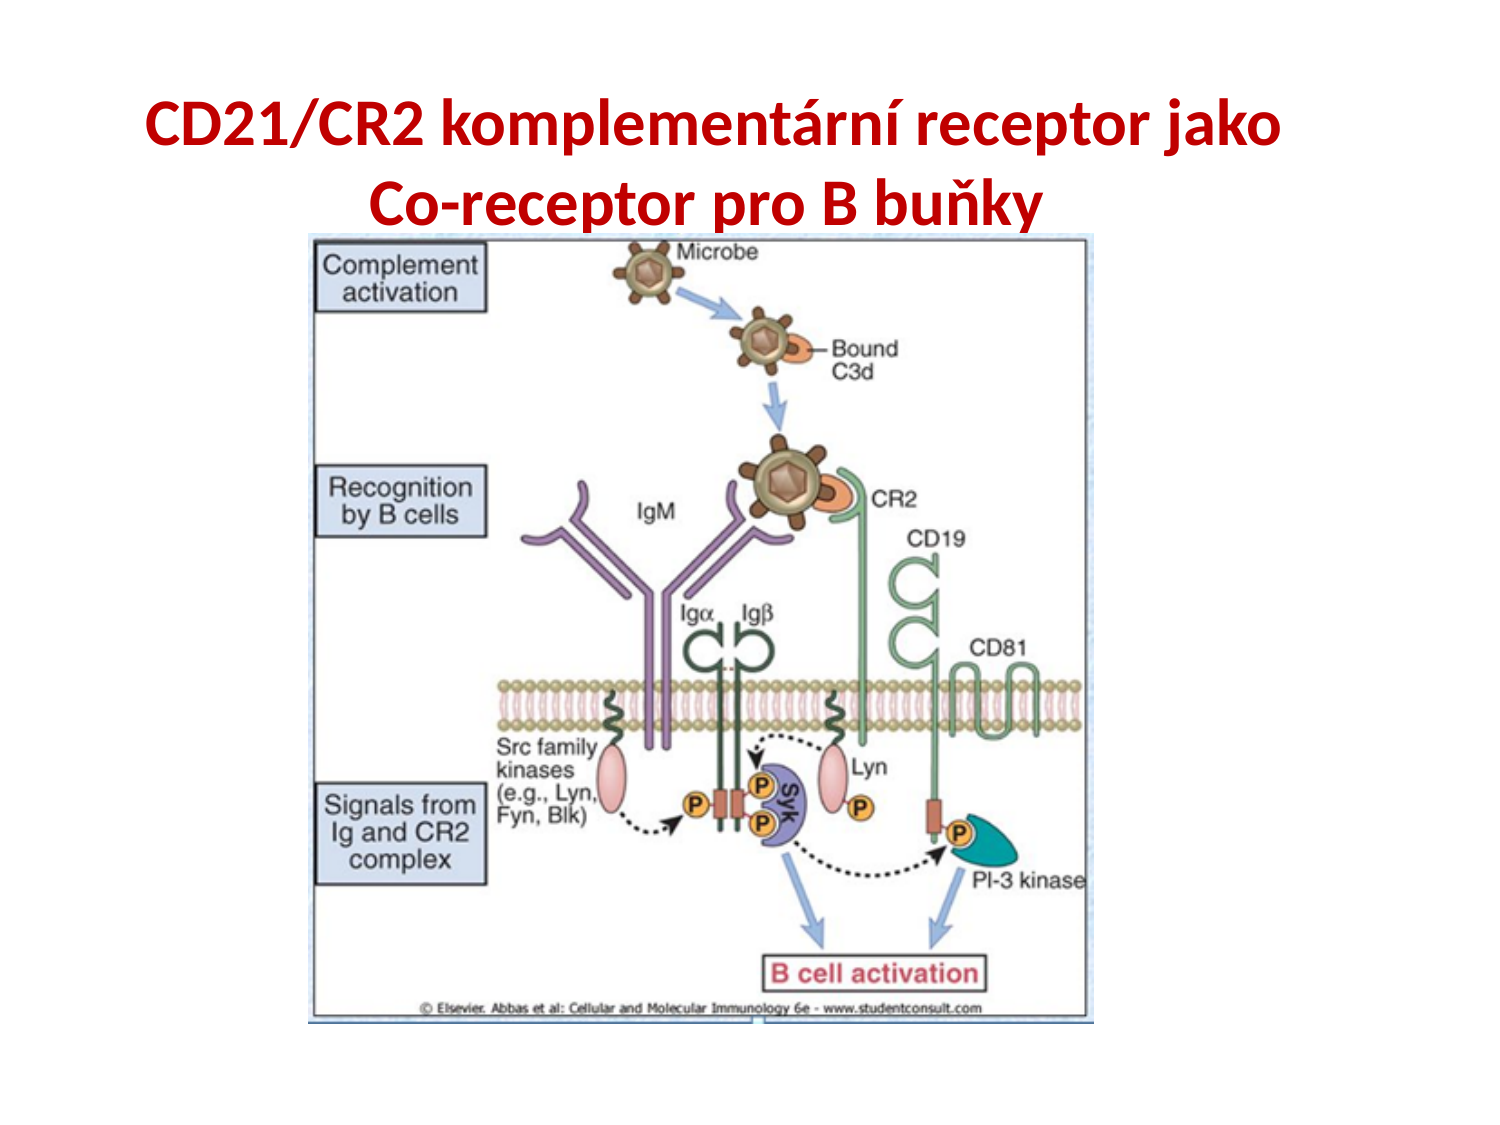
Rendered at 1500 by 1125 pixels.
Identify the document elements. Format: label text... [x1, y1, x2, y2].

picture [308, 233, 1094, 1024]
text_box CD21/CR2 komplementární receptor jako Co-receptor pro B buňky [88, 71, 1341, 246]
